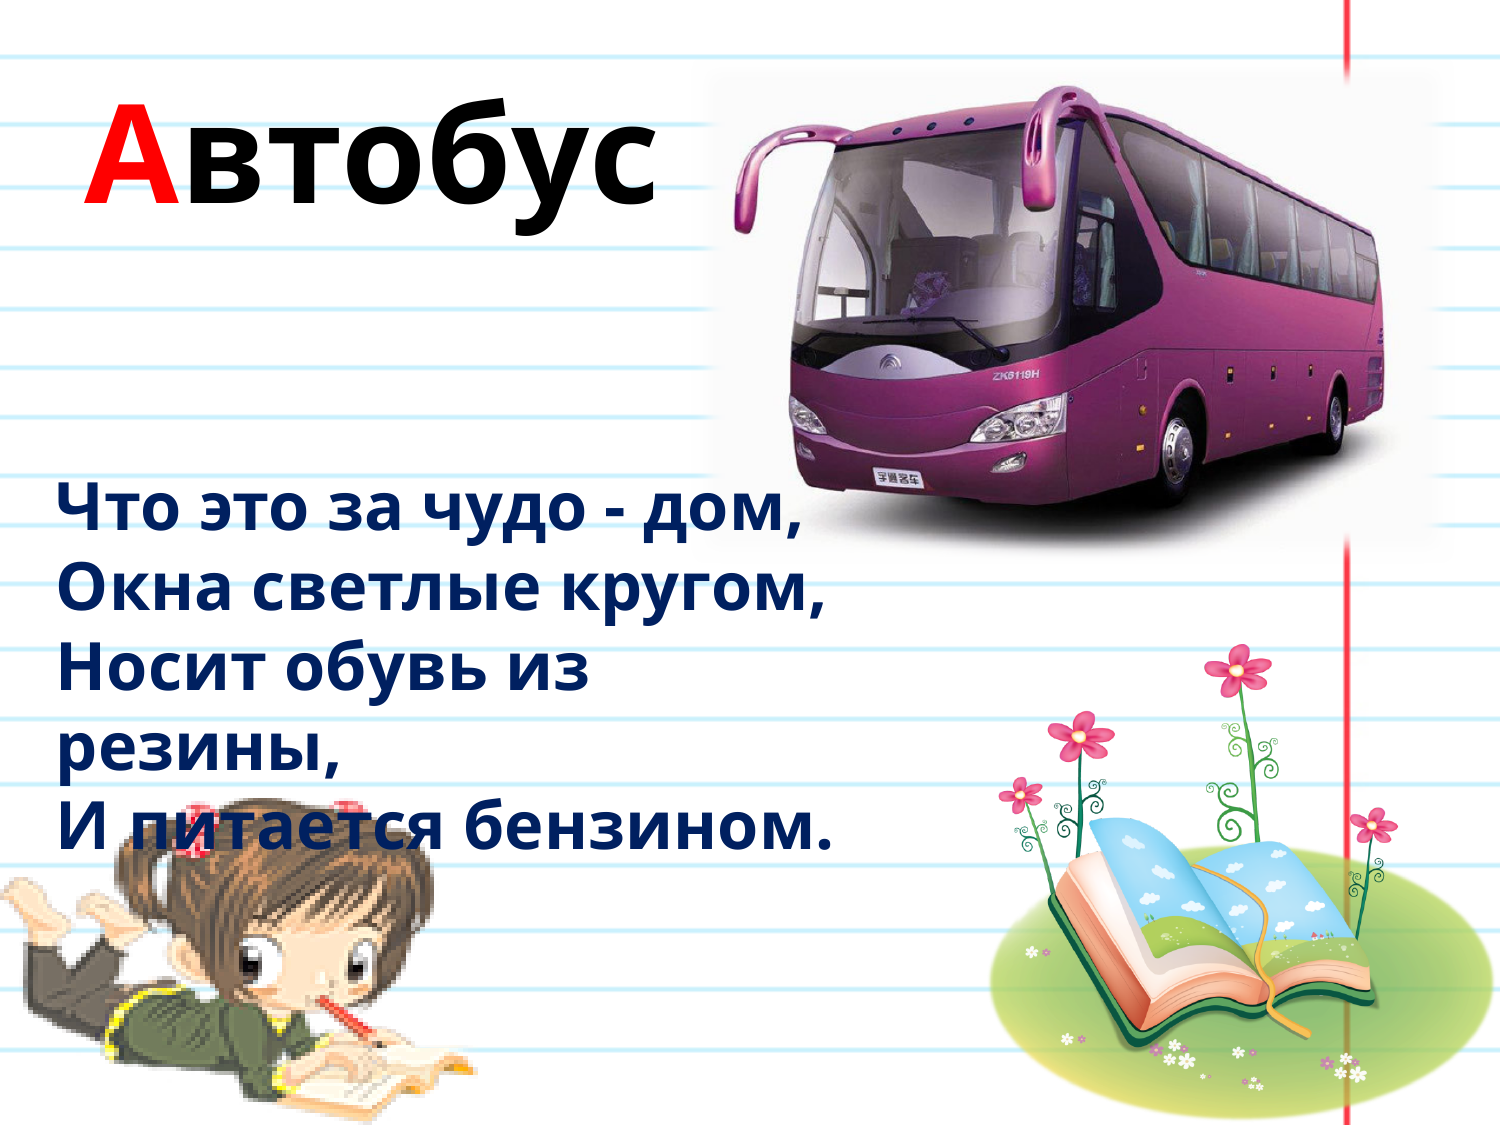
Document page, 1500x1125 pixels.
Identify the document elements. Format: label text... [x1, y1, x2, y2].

title Автобус [40, 54, 688, 243]
text_box Что это за чудо - дом, Окна светлые кругом, Носит обувь из резины, И питается бензином. [41, 456, 889, 871]
picture [0, 0, 1500, 1125]
